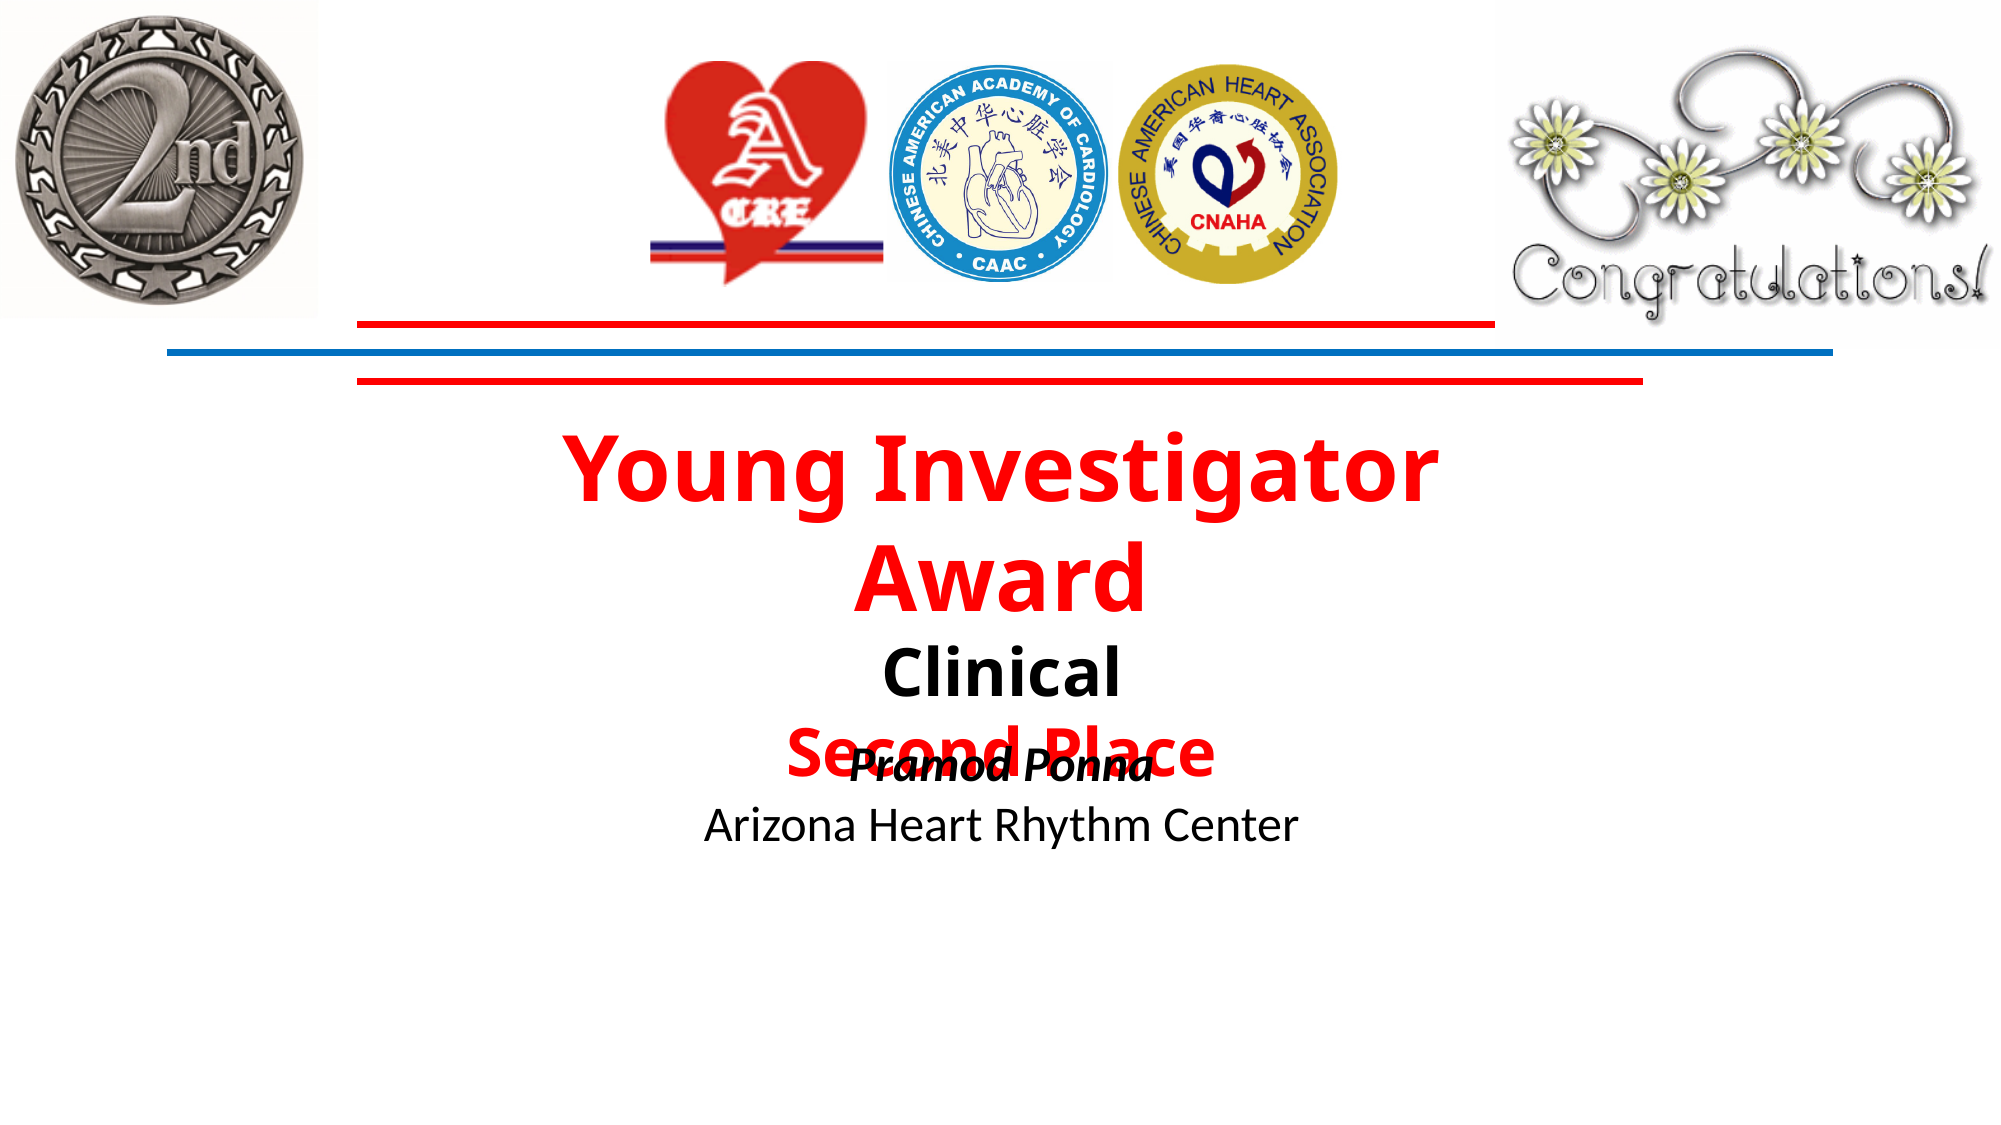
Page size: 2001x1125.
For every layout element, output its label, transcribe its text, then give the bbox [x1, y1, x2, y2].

text_box Young Investigator Award Clinical Second Place [416, 402, 1588, 798]
picture [0, 0, 319, 319]
text_box Pramod Ponna Arizona Heart Rhythm Center [688, 724, 1315, 859]
picture [886, 61, 1114, 287]
picture [650, 61, 884, 287]
picture [1116, 62, 1343, 288]
picture [1495, 0, 2000, 349]
